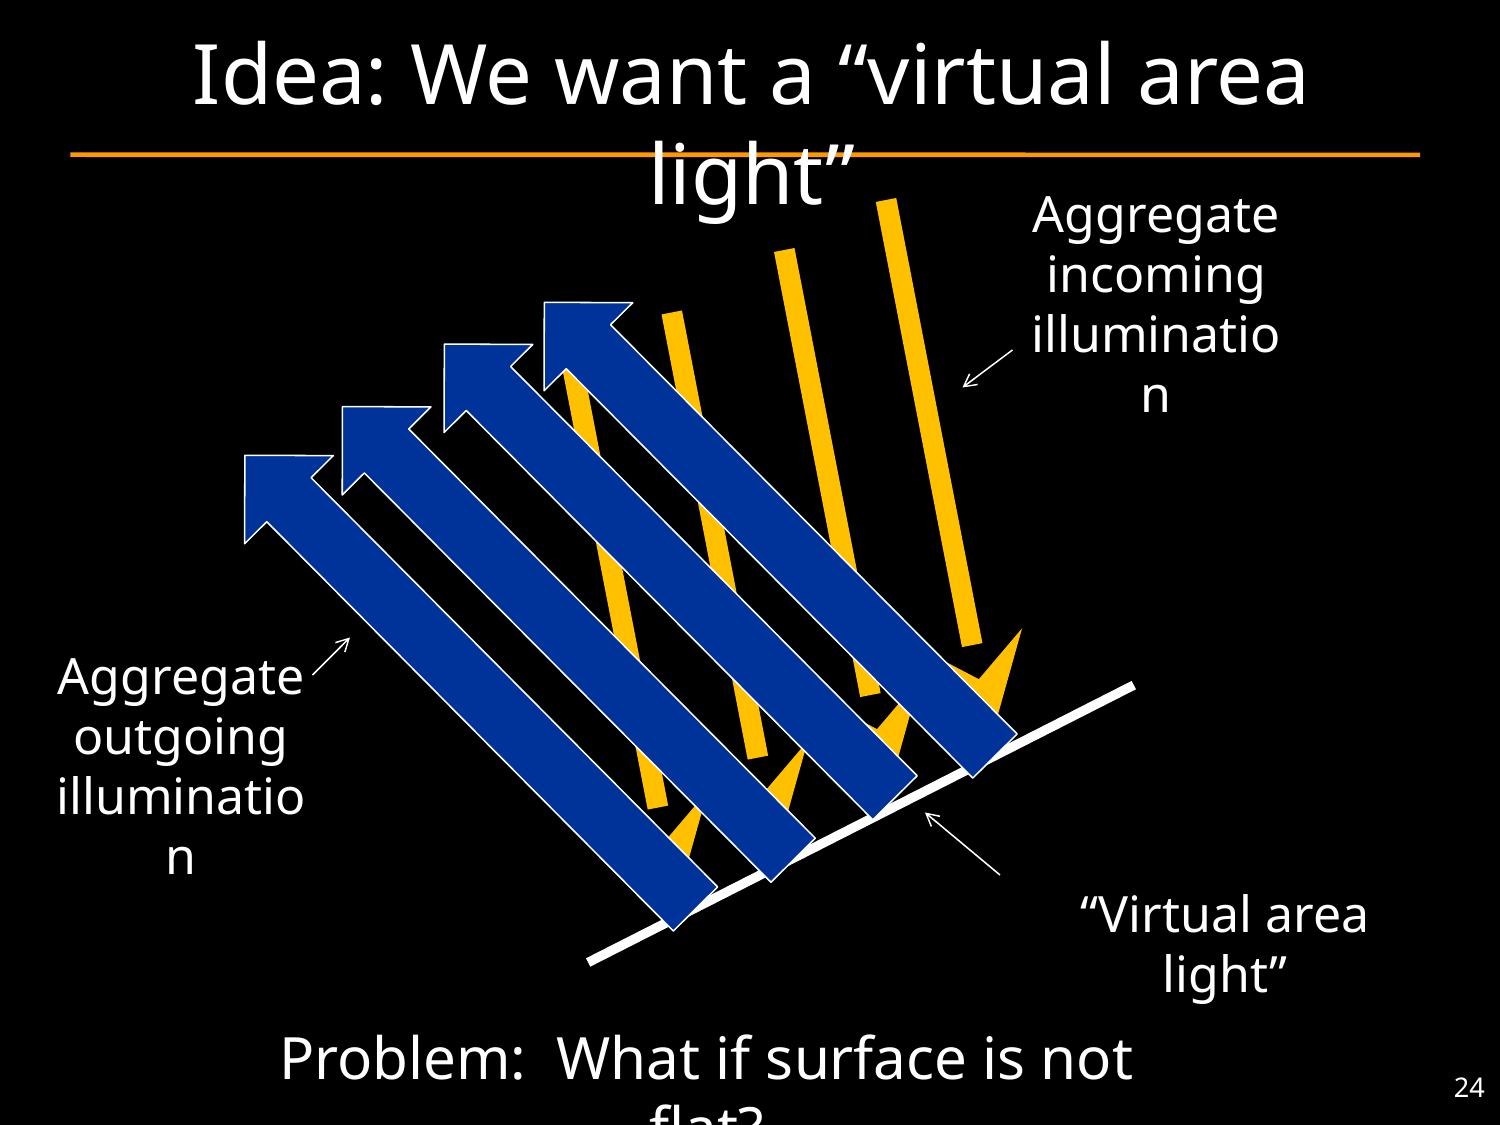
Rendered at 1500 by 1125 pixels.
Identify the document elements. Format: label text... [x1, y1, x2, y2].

text_box “Virtual area light” [1012, 874, 1438, 1010]
title Idea: We want a “virtual area light” [84, 13, 1421, 155]
text_box [342, 406, 816, 883]
text_box [544, 302, 1018, 779]
text_box [244, 455, 718, 932]
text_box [924, 812, 1001, 876]
text_box Aggregate incoming illumination [1012, 174, 1300, 430]
slide_number 24 [1213, 1062, 1500, 1125]
text_box Problem: What if surface is not flat? [200, 1014, 1213, 1125]
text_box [312, 637, 351, 676]
text_box [444, 344, 918, 820]
text_box Aggregate outgoing illumination [37, 637, 325, 893]
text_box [962, 349, 1013, 388]
